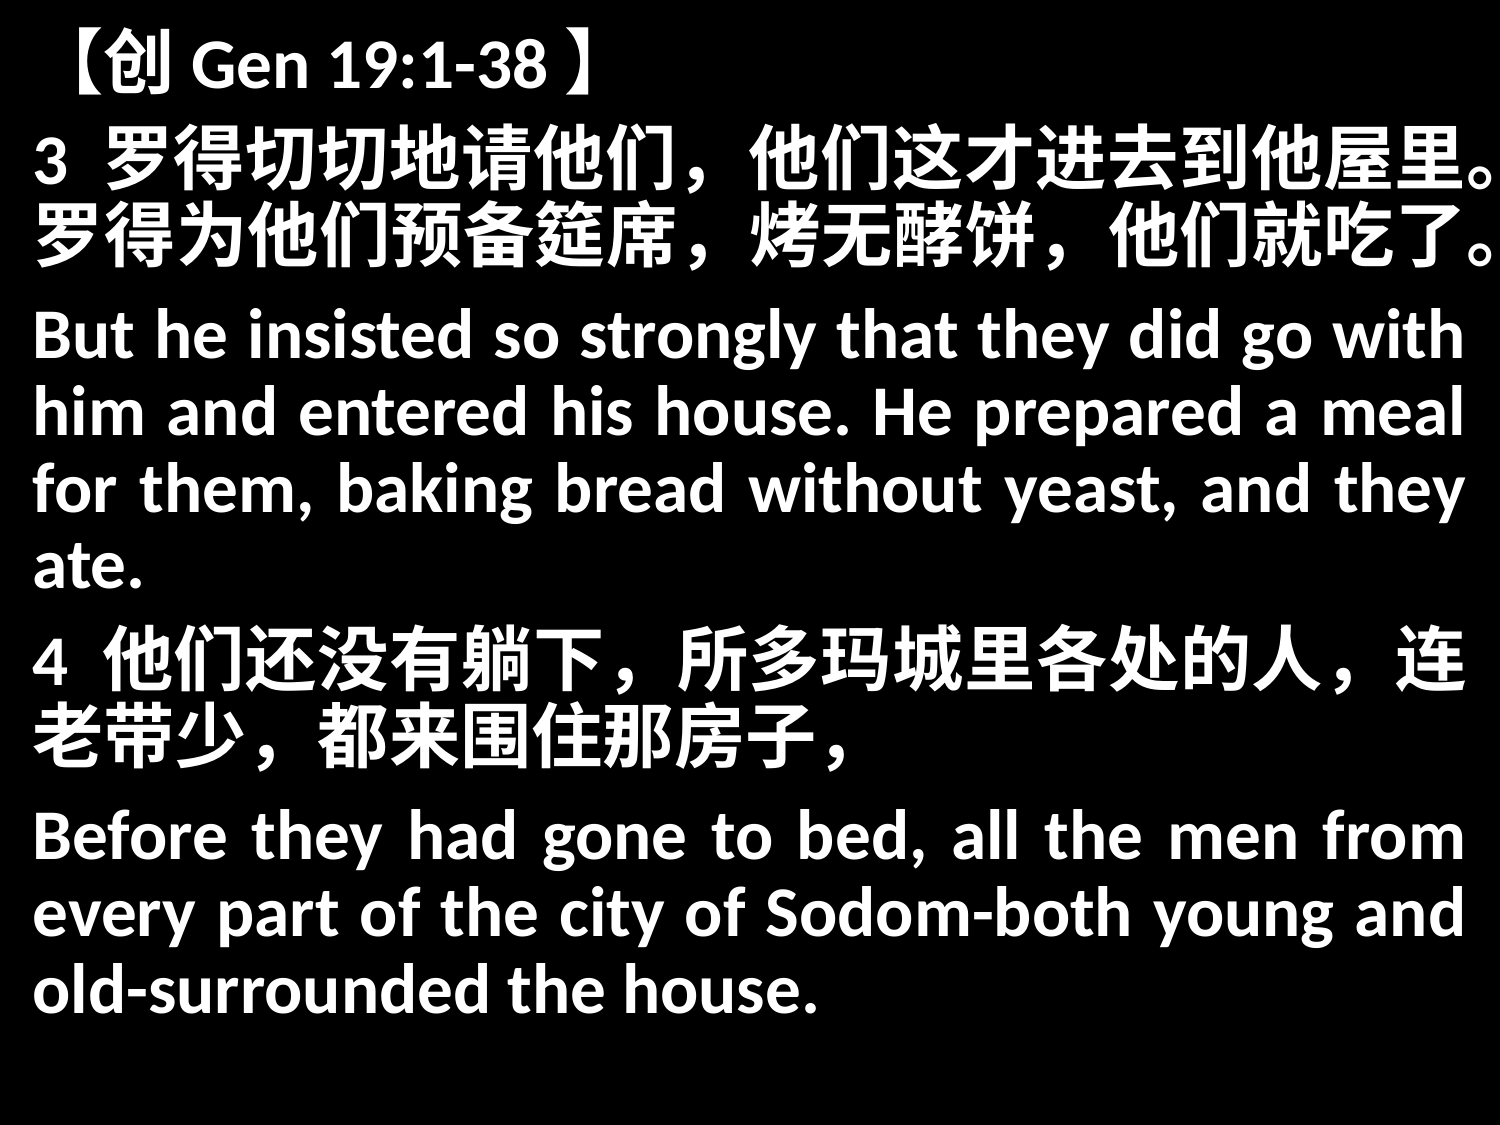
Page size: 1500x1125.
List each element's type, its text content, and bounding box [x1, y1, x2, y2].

list 【创Gen 19:1-38】 3 罗得切切地请他们，他们这才进去到他屋里。罗得为他们预备筵席，烤无酵饼，他们就吃了。 But he insisted so strongly that they did go with him and entered his house. He prepared a meal for them, baking bread without yeast, and they ate. 4 他们还没有躺下，所多玛城里各处的人，连老带少，都来围住那房子， Before they had gone to bed, all the men from every part of the city of Sodom-both young and old-surrounded the house. [17, 19, 1483, 1106]
